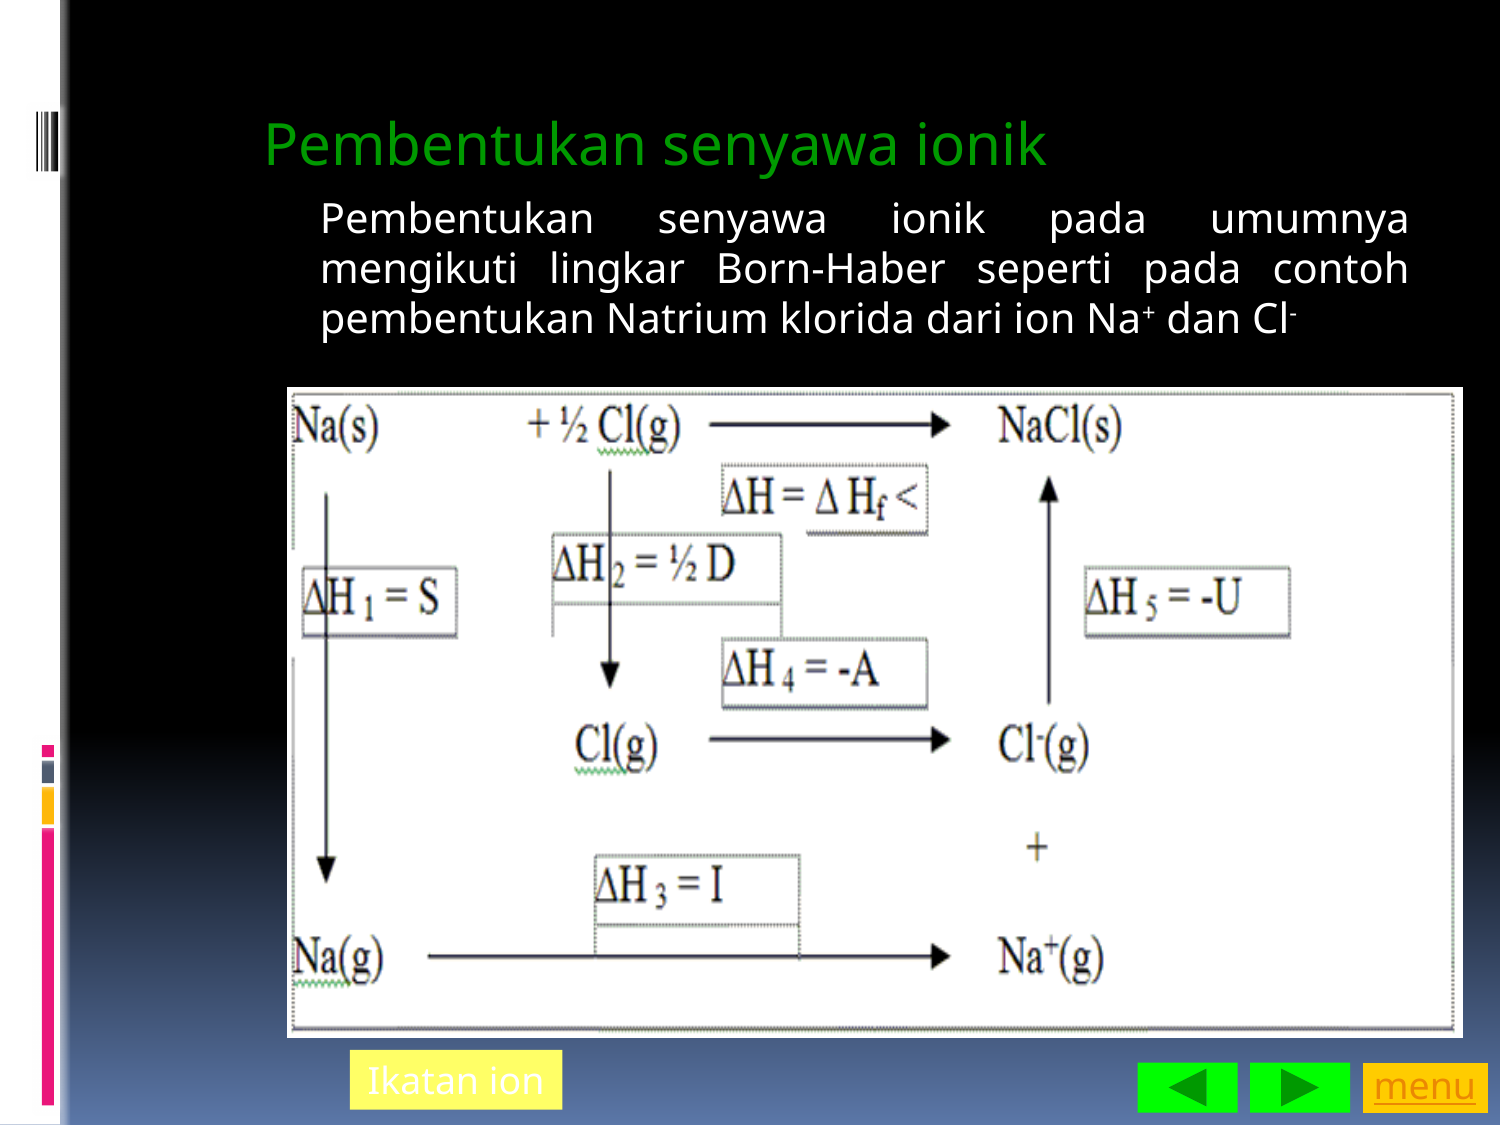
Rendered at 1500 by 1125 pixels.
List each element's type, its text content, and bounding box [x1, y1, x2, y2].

text_box Ikatan ion [349, 1049, 563, 1110]
list Pembentukan senyawa ionik Pembentukan senyawa ionik pada umumnya mengikuti lingkar Born-Haber seperti pada contoh pembentukan Natrium klorida dari ion Na+ dan Cl- [237, 99, 1425, 1075]
picture [287, 387, 1463, 1038]
text_box [1137, 1062, 1238, 1113]
text_box 2p [285, 385, 1425, 1041]
text_box menu [1362, 1062, 1488, 1113]
text_box [1250, 1062, 1351, 1113]
